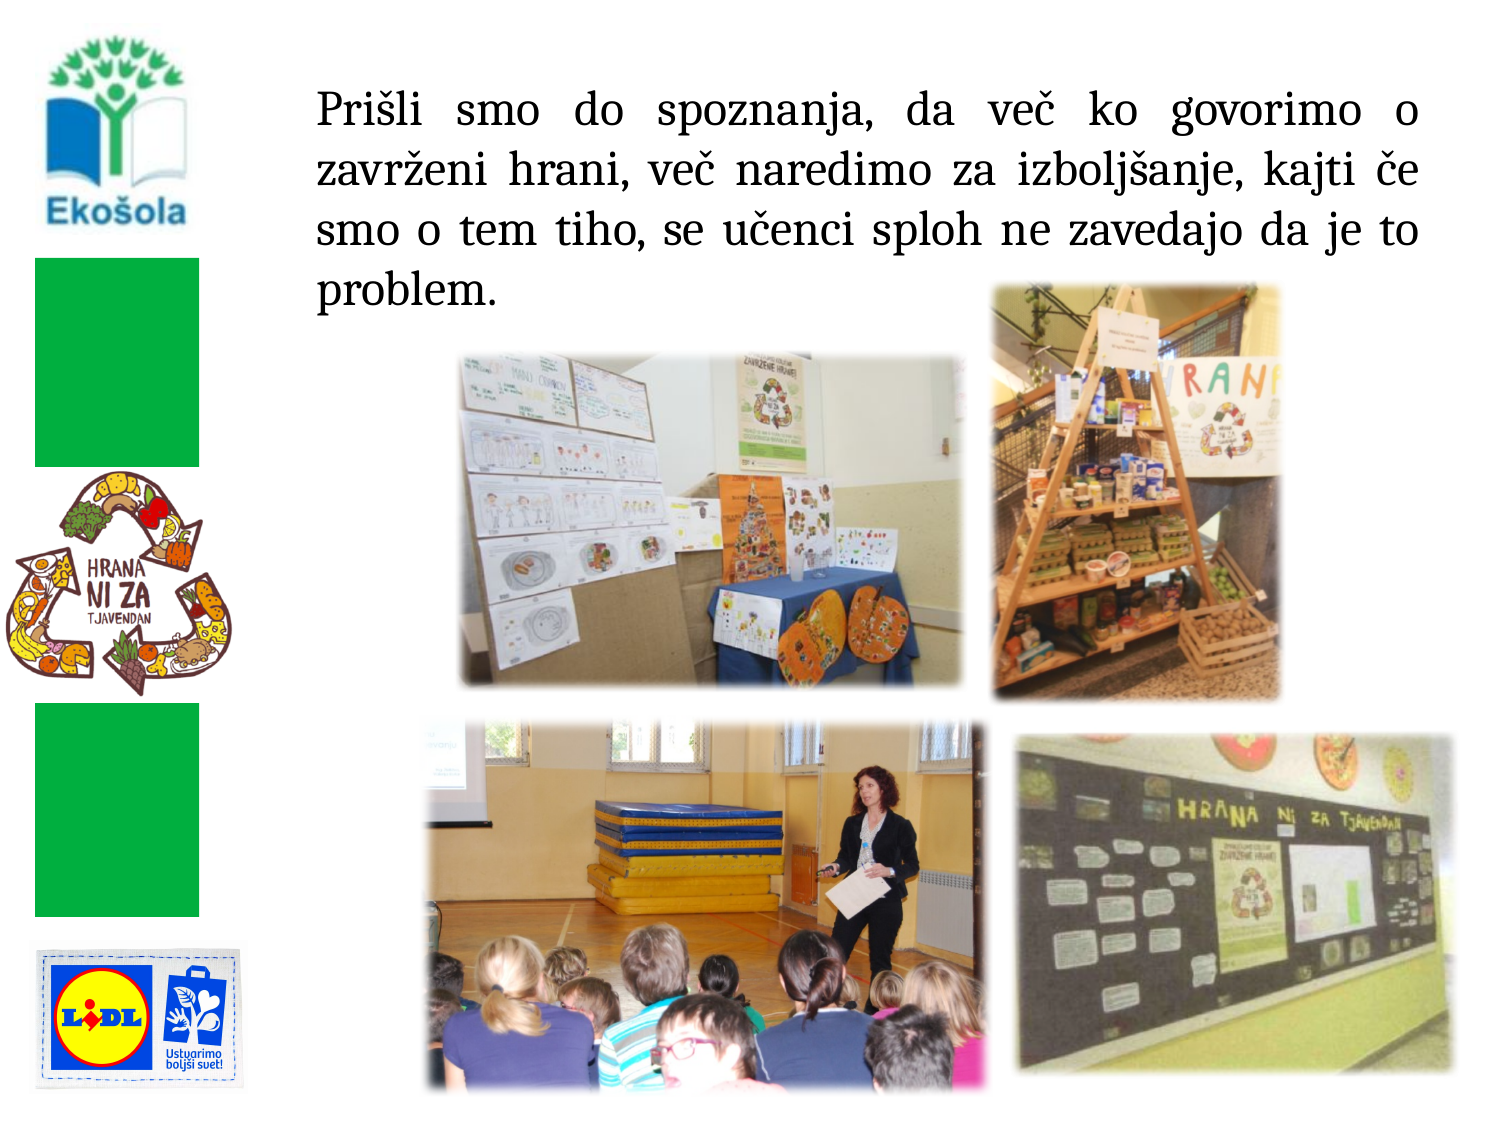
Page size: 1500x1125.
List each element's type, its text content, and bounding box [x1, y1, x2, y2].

picture [985, 278, 1288, 708]
picture [418, 715, 995, 1097]
text_box Prišli smo do spoznanja, da več ko govorimo o zavrženi hrani, več naredimo za izboljšanje, kajti če smo o tem tiho, se učenci sploh ne zavedajo da je to problem. [301, 67, 1435, 323]
picture [454, 349, 969, 693]
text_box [0, 23, 249, 1095]
picture [1009, 727, 1460, 1080]
